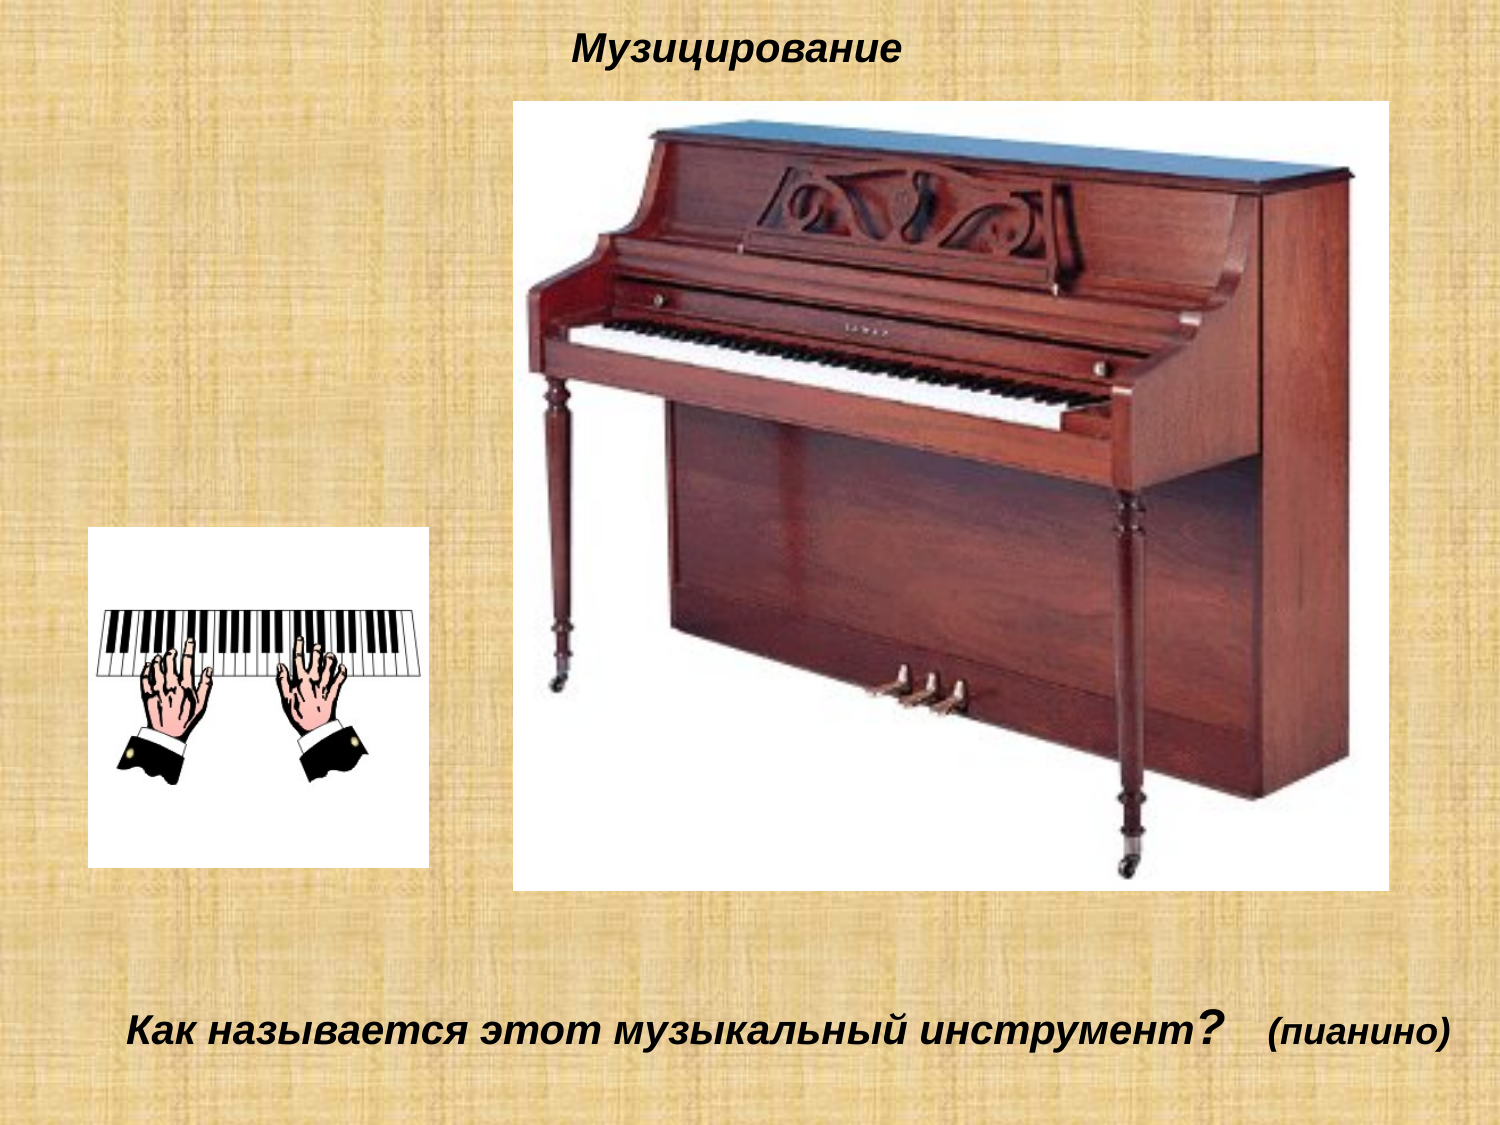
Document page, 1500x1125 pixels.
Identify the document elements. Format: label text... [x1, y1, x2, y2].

picture [0, 0, 1500, 1125]
text_box Музицирование [556, 13, 918, 78]
text_box Как называется этот музыкальный инструмент? (пианино) [111, 987, 1466, 1063]
